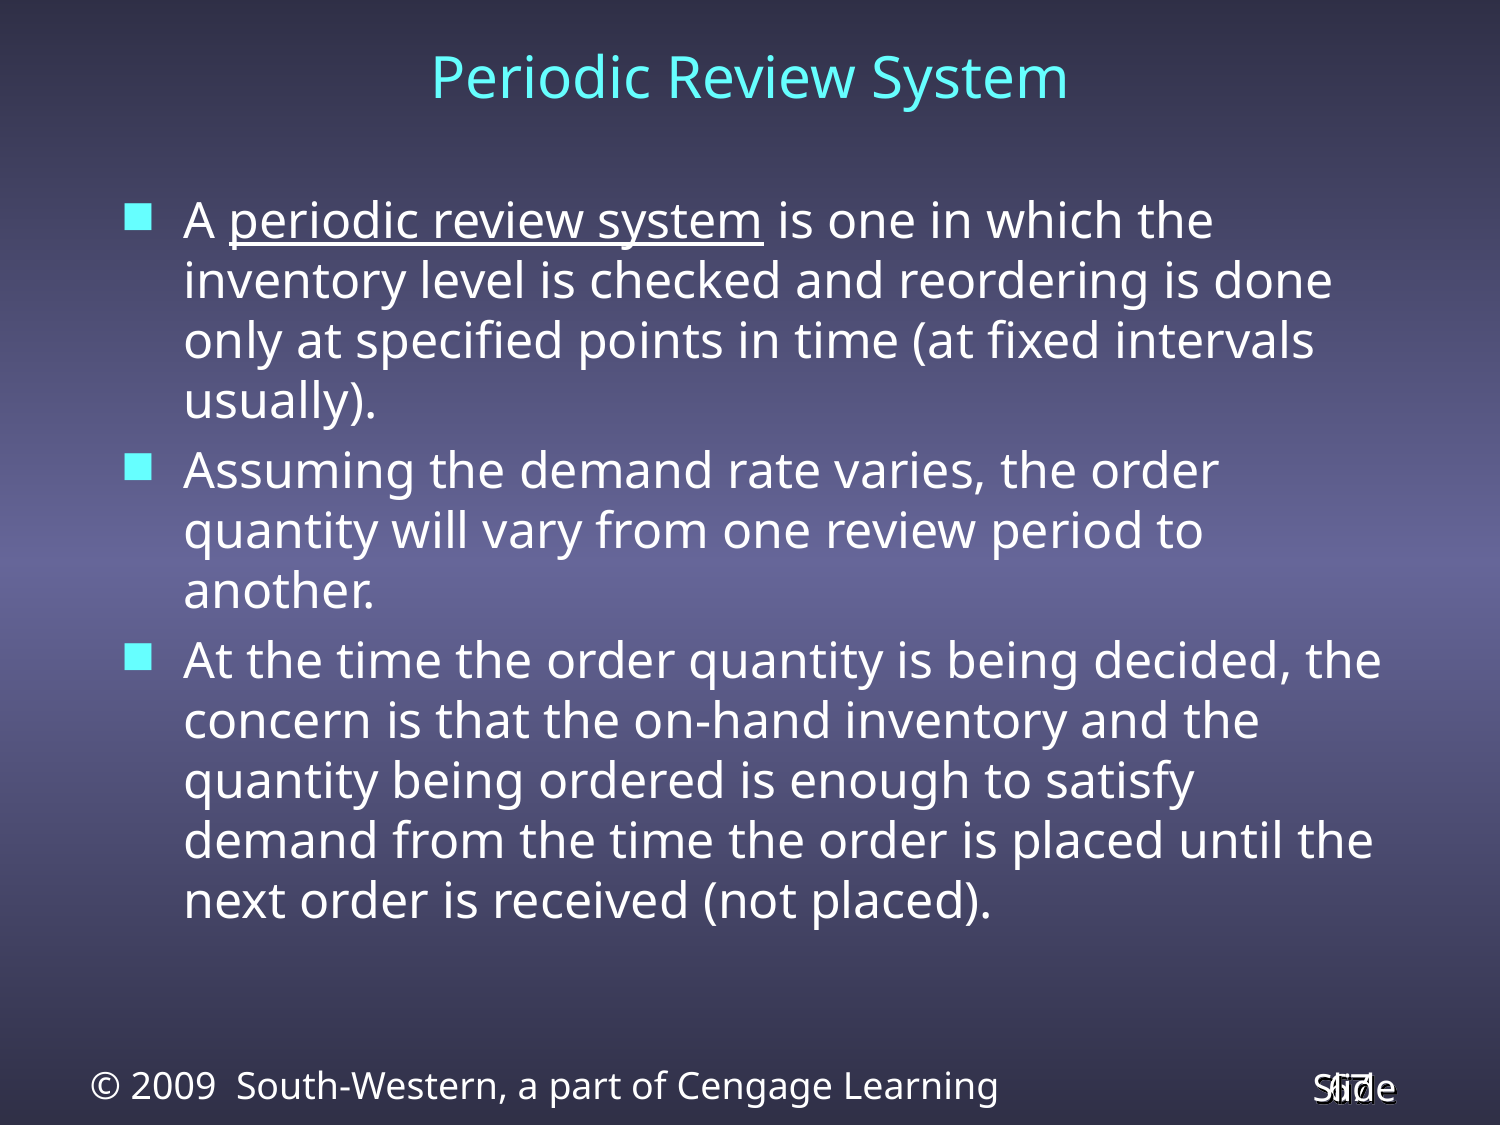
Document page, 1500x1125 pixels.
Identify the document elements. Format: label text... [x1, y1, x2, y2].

list A periodic review system is one in which the inventory level is checked and reordering is done only at specified points in time (at fixed intervals usually). Assuming the demand rate varies, the order quantity will vary from one review period to another. At the time the order quantity is being decided, the concern is that the on-hand inventory and the quantity being ordered is enough to satisfy demand from the time the order is placed until the next order is received (not placed). [112, 181, 1407, 890]
title Periodic Review System [112, 8, 1388, 143]
